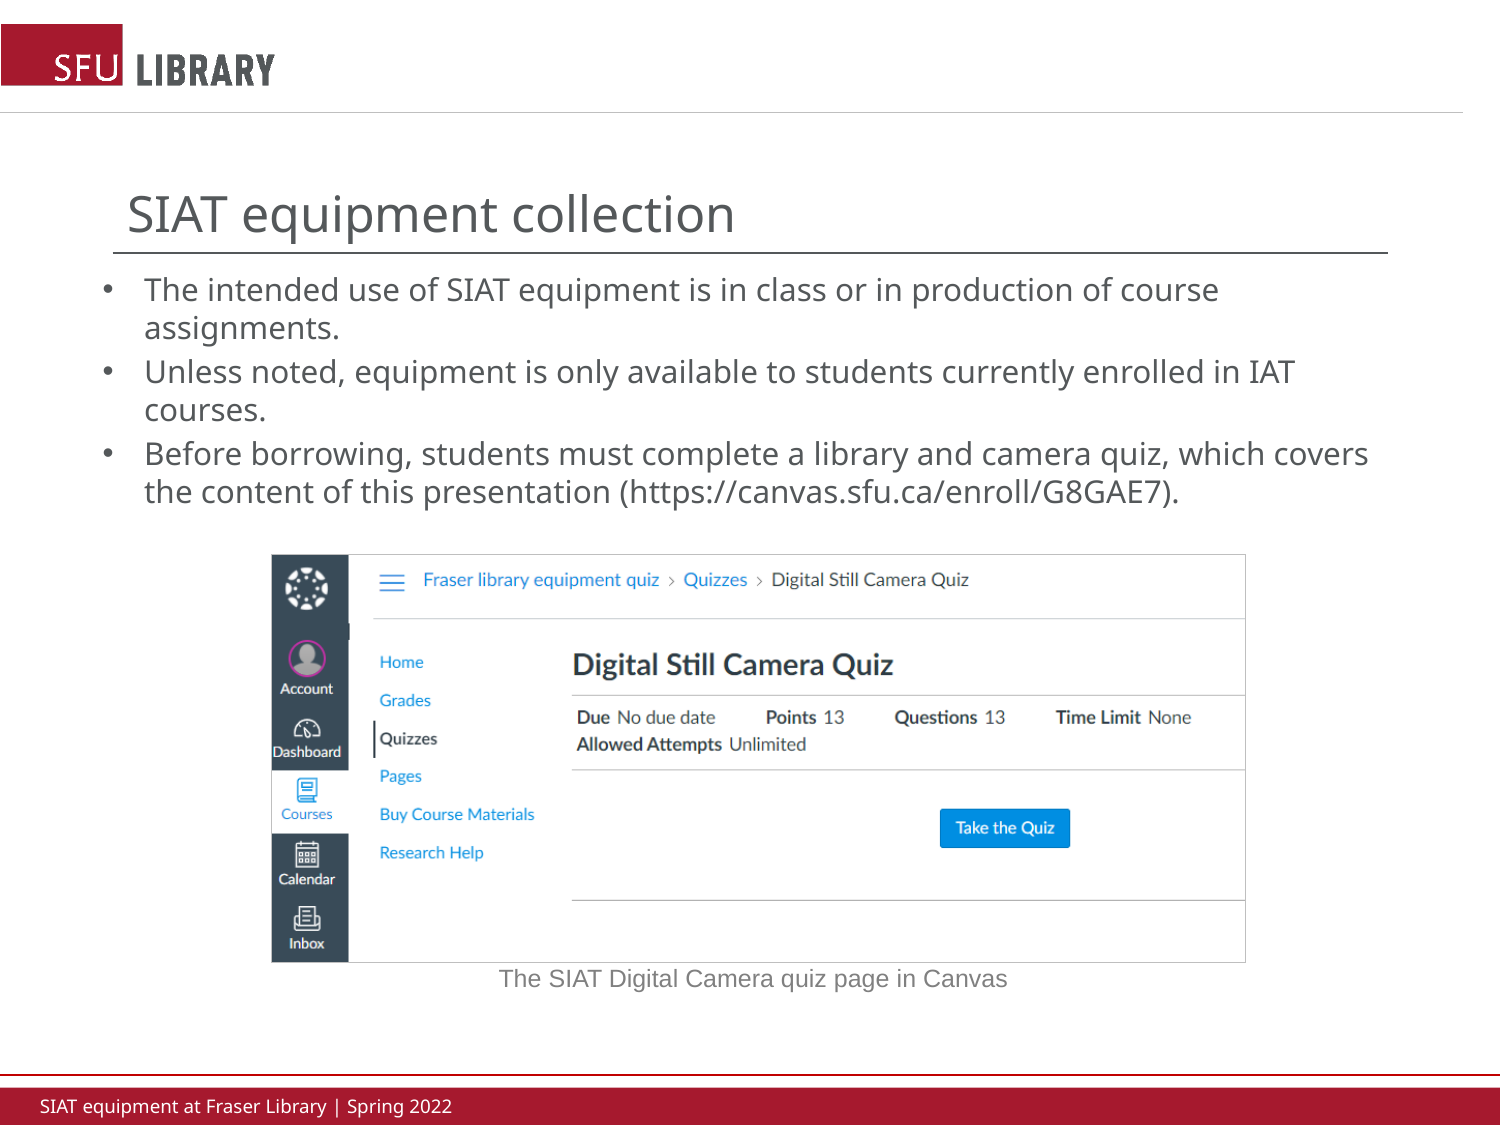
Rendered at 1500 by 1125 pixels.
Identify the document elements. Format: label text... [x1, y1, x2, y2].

text_box The SIAT Digital Camera quiz page in Canvas [483, 972, 1033, 1001]
text_box [0, 1085, 1500, 1125]
title SIAT equipment collection [112, 162, 1388, 252]
picture [270, 554, 1246, 963]
picture [0, 23, 276, 86]
subtitle The intended use of SIAT equipment is in class or in production of course assignments. Unless noted, equipment is only available to students currently enrolled in IAT courses. Before borrowing, students must complete a library and camera quiz, which covers the content of this presentation (https://canvas.sfu.ca/enroll/G8GAE7). [87, 262, 1413, 521]
text_box SIAT equipment at Fraser Library | Spring 2022 [24, 1087, 650, 1125]
